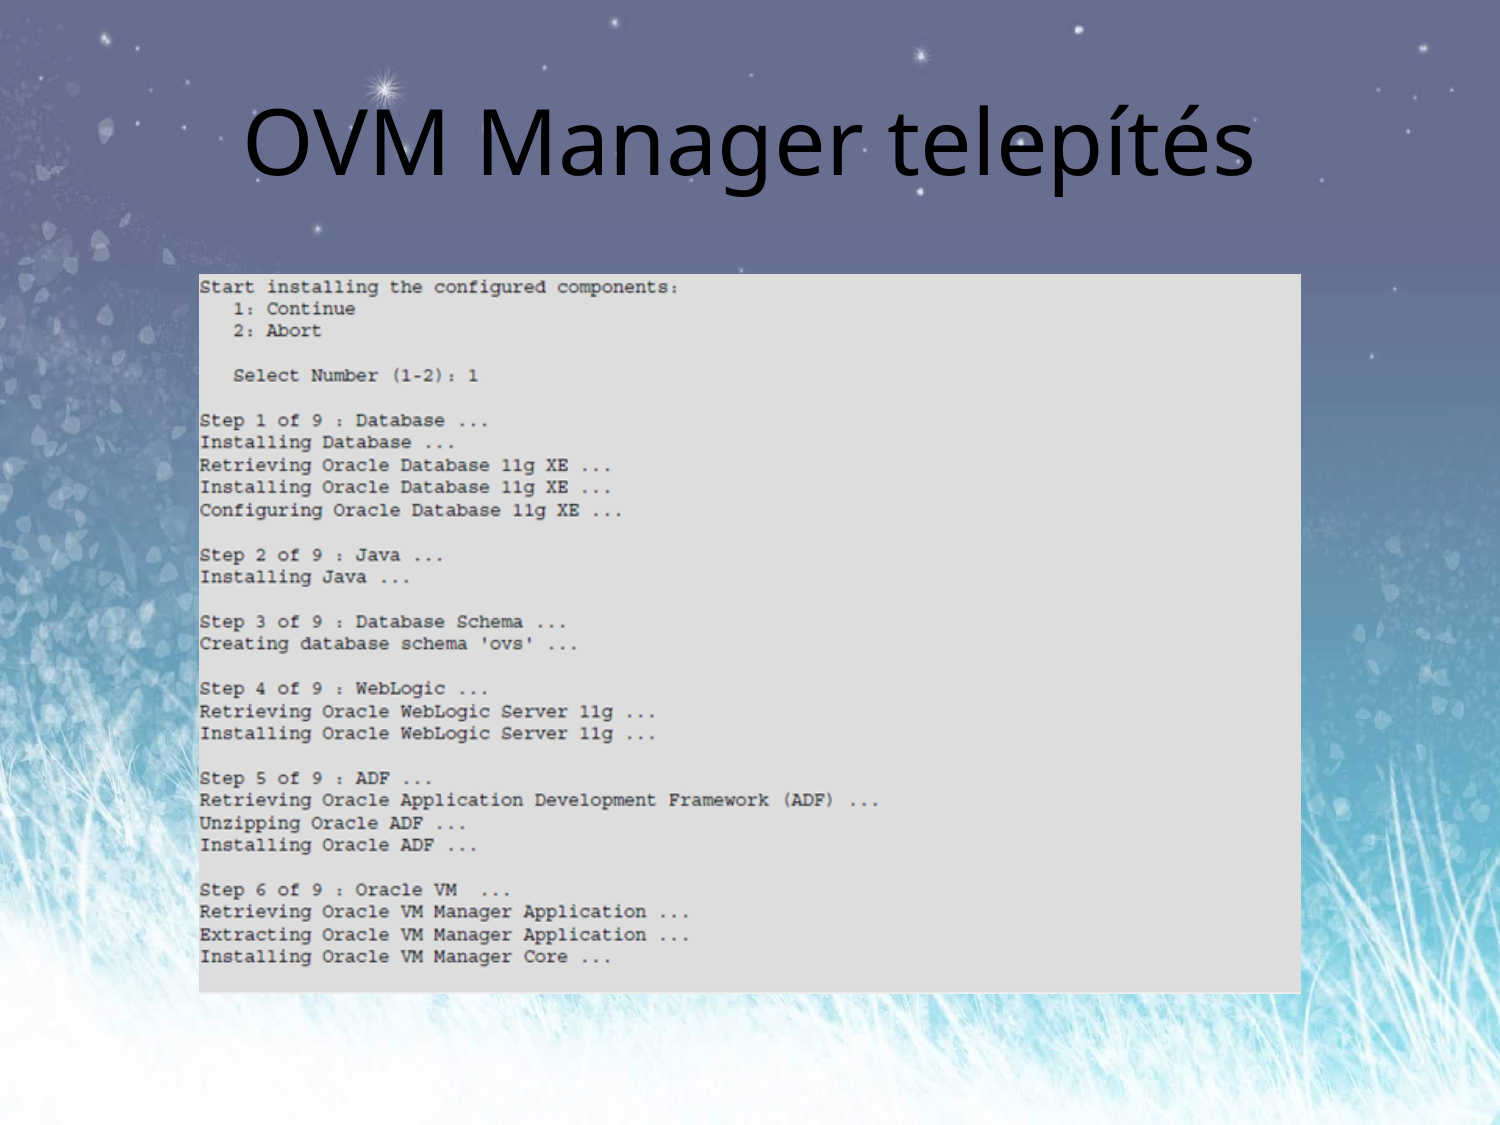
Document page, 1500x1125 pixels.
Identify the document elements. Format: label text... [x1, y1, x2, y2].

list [198, 274, 1301, 994]
title OVM Manager telepítés [75, 45, 1425, 233]
